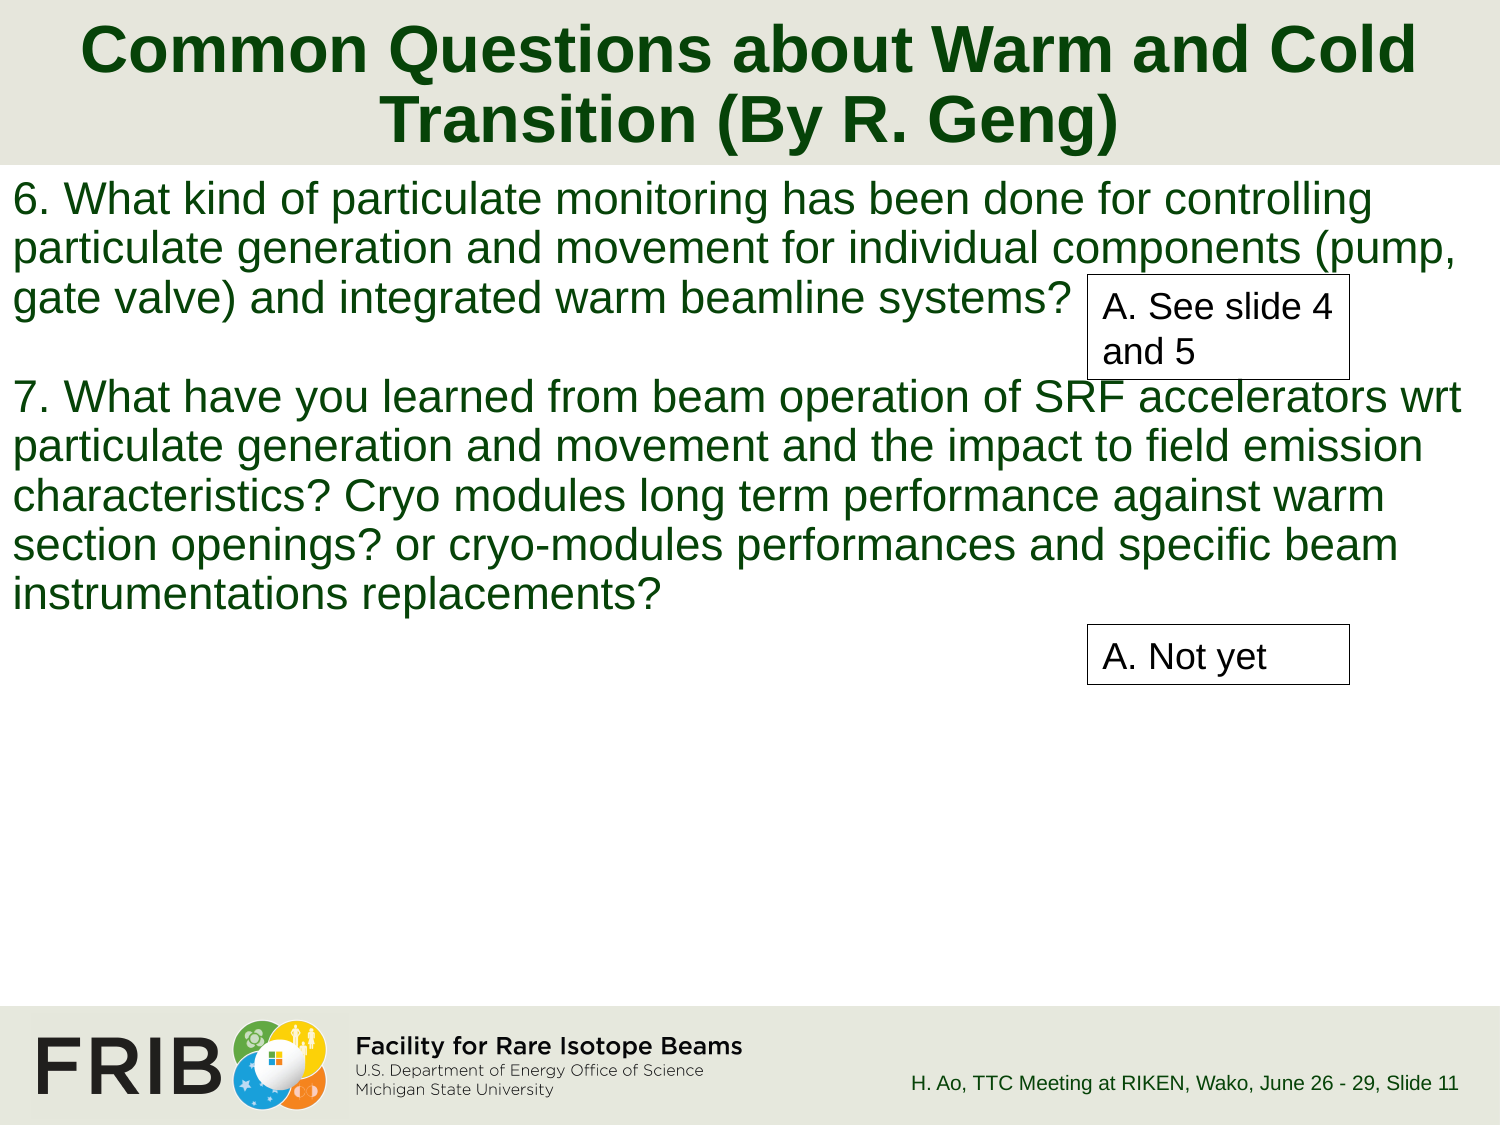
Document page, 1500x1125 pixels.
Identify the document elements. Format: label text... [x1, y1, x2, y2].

text_box A. See slide 4 and 5 [1087, 274, 1350, 380]
footer H. Ao, TTC Meeting at RIKEN, Wako, June 26 - 29 [679, 1042, 1374, 1103]
title Common Questions about Warm and Cold Transition (By R. Geng) [11, 11, 1489, 162]
slide_number , Slide 11 [1374, 1042, 1500, 1103]
picture [0, 1006, 1500, 1125]
list 6. What kind of particulate monitoring has been done for controlling particulate generation and movement for individual components (pump, gate valve) and integrated warm beamline systems? 7. What have you learned from beam operation of SRF accelerators wrt particulate generation and movement and the impact to field emission characteristics? Cryo modules long term performance against warm section openings? or cryo-modules performances and specific beam instrumentations replacements? [12, 174, 1488, 1000]
picture [0, 0, 1500, 165]
text_box A. Not yet [1087, 624, 1350, 685]
